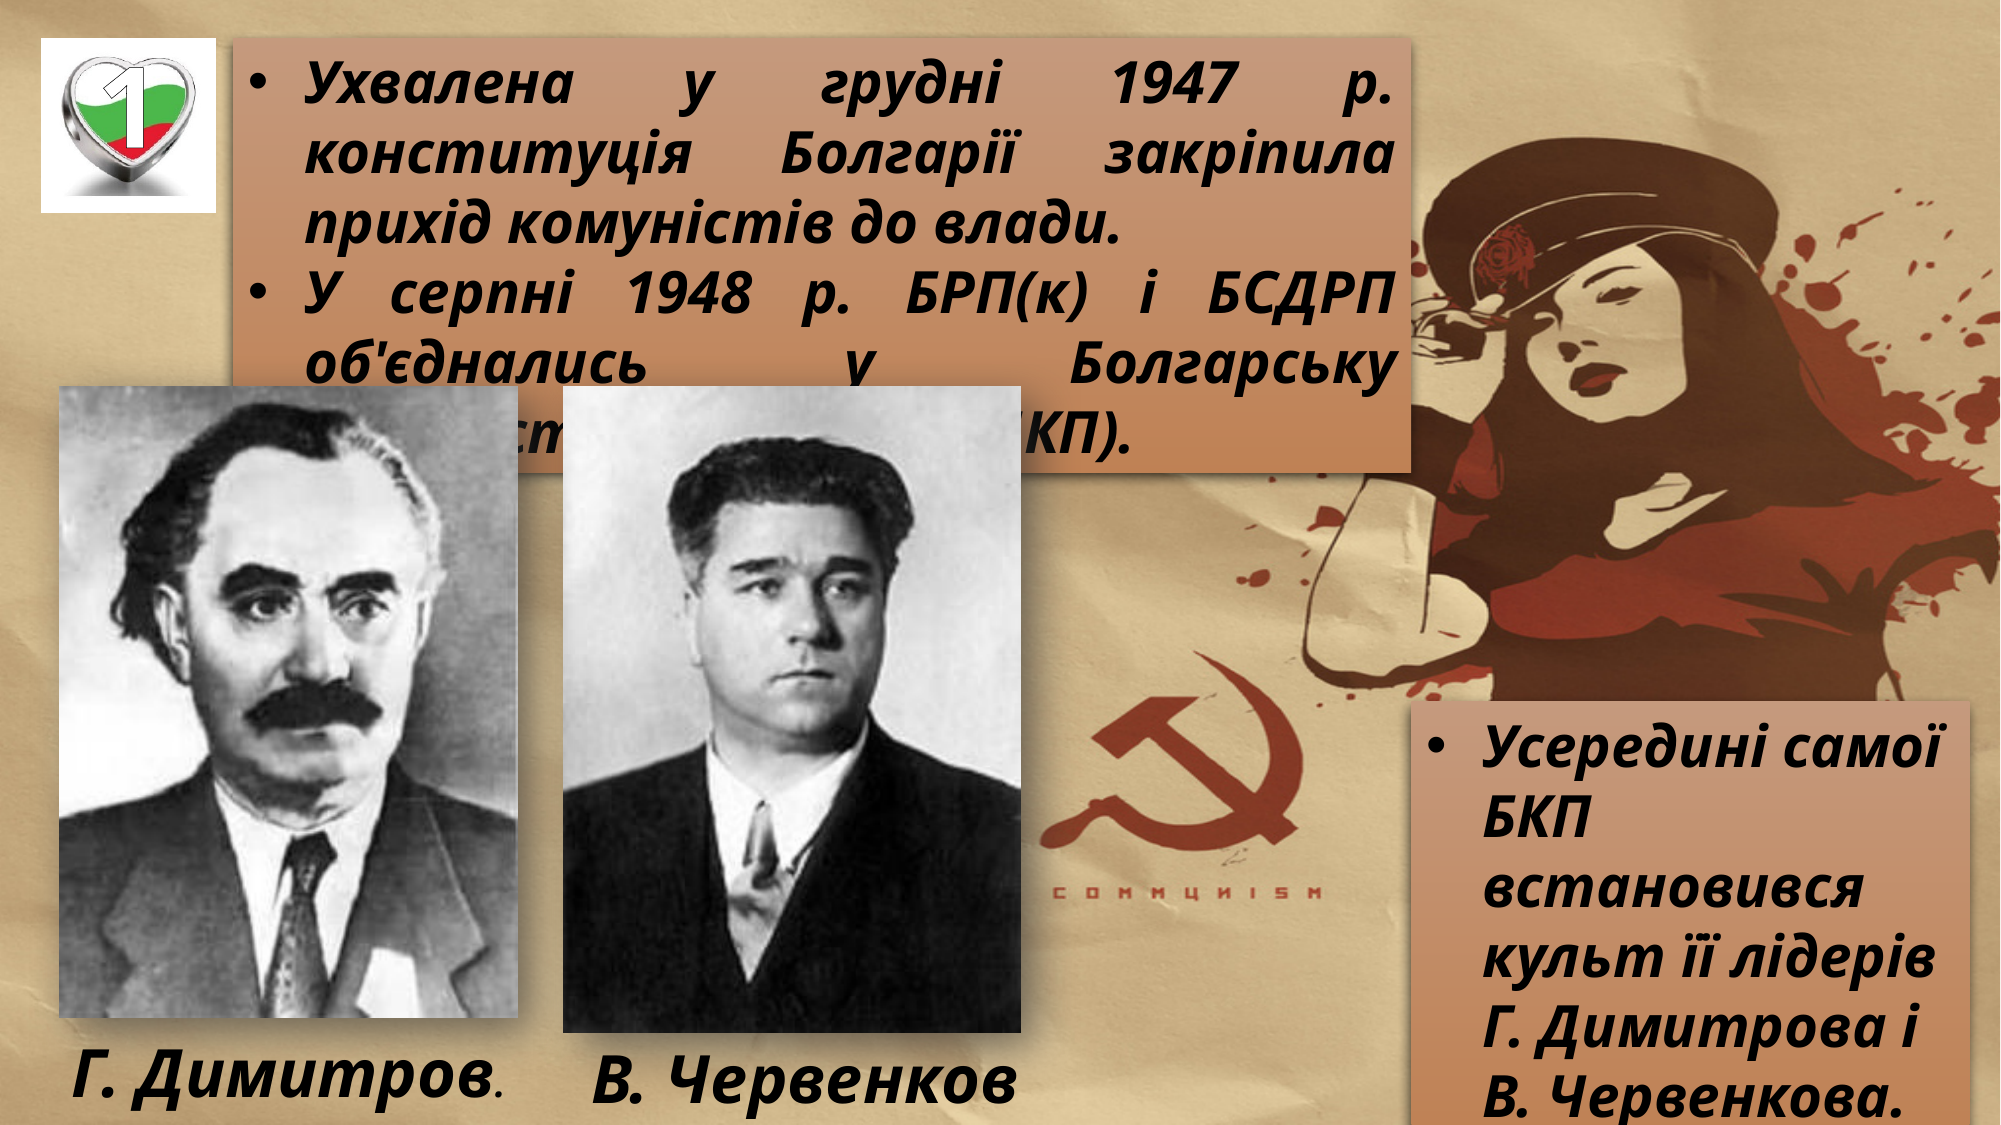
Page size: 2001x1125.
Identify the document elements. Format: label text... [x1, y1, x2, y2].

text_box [41, 27, 217, 213]
text_box Усередині самої БКП встановився культ її лідерів Г. Димитрова і В. Червенкова. [1411, 701, 1970, 1125]
picture [0, 0, 2001, 1125]
text_box Г. Димитров. [56, 1029, 521, 1118]
text_box В. Червенков [576, 1029, 1034, 1124]
text_box Ухвалена у грудні 1947 р. конституція Болгарії закріпила прихід комуністів до влади. У серпні 1948 р. БРП(к) і БСДРП об'єднались у Болгарську комуністичну партію (БКП). [233, 38, 1412, 473]
